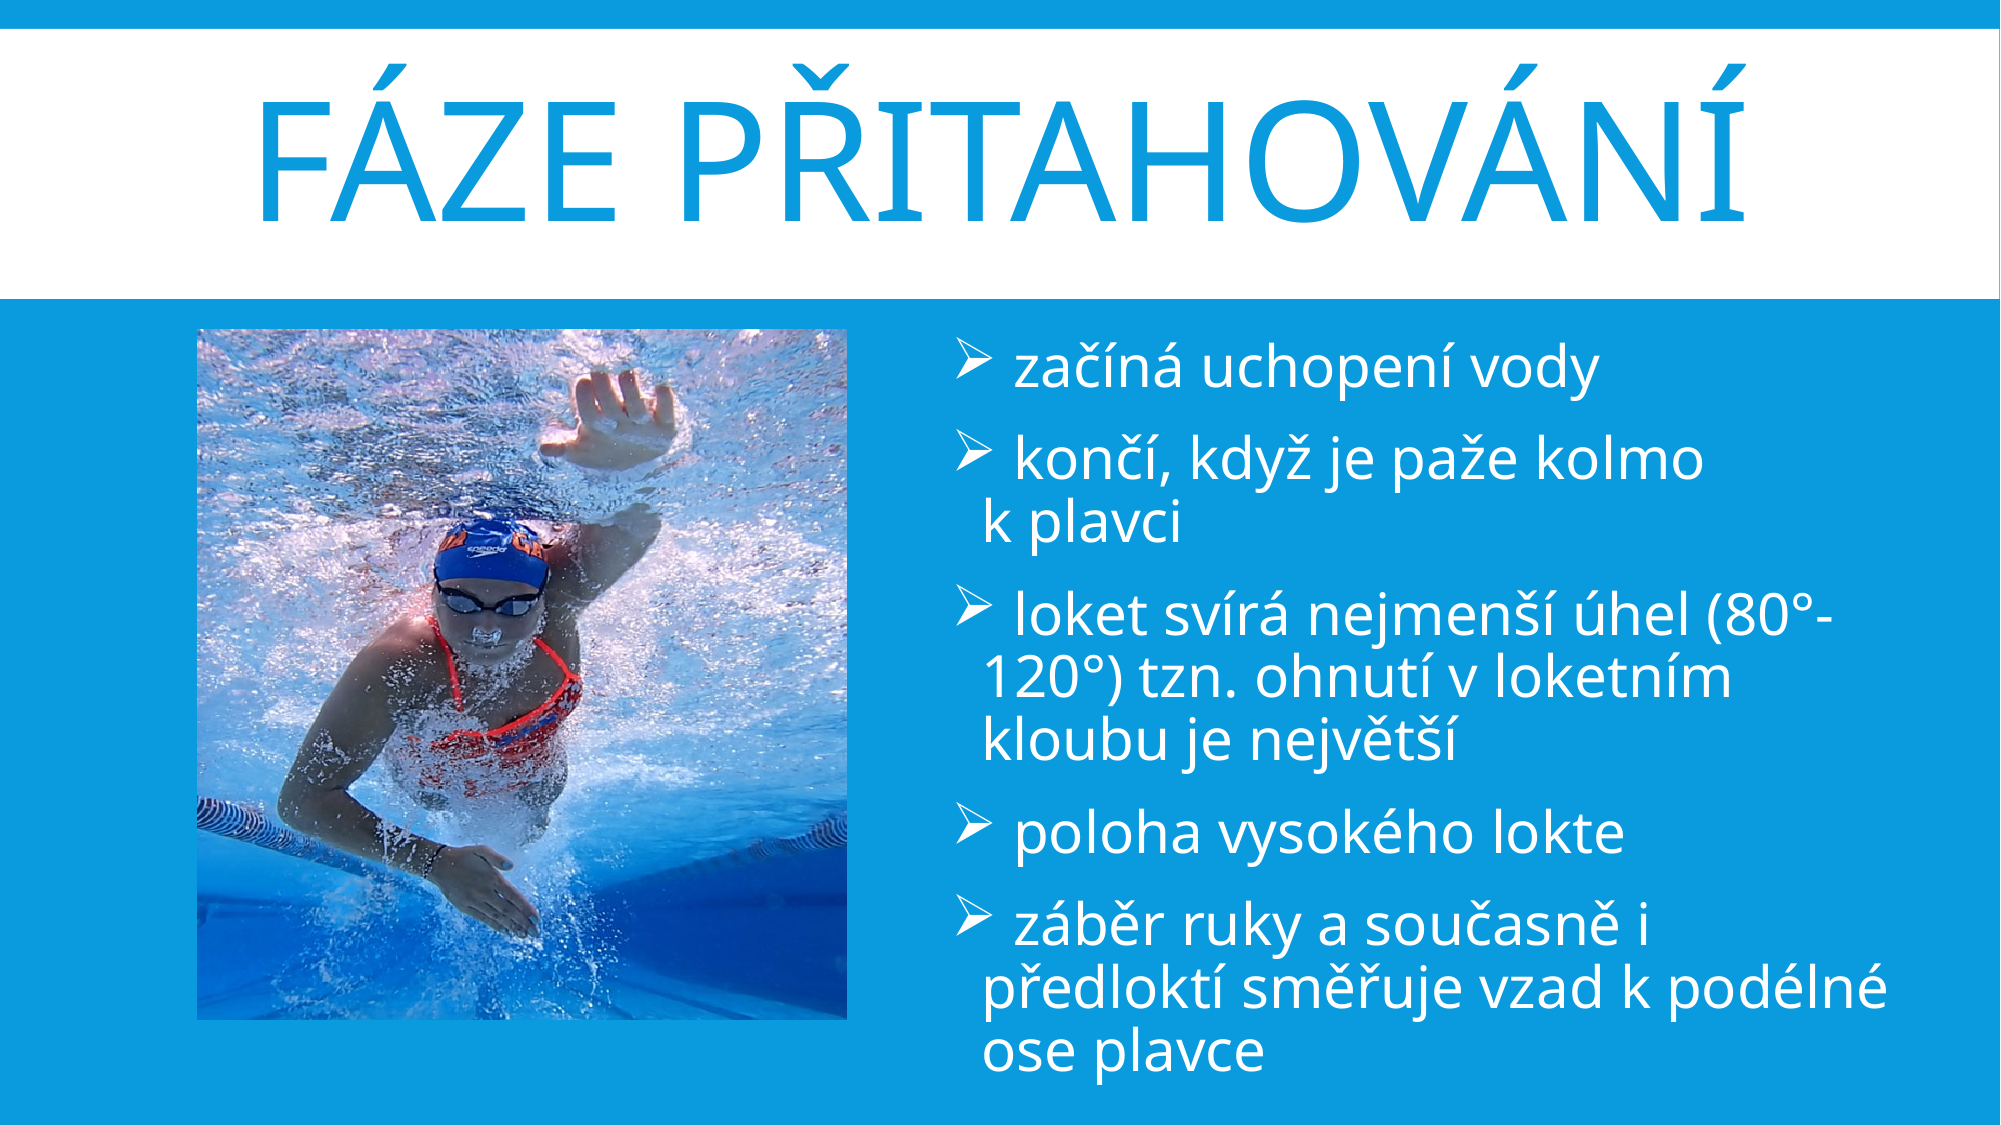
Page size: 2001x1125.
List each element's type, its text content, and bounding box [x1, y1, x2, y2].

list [197, 329, 847, 1021]
title Fáze přitahování [197, 46, 1803, 295]
list začíná uchopení vody končí, když je paže kolmo k plavci loket svírá nejmenší úhel (80°- 120°) tzn. ohnutí v loketním kloubu je největší poloha vysokého lokte záběr ruky a současně i předloktí směřuje vzad k podélné ose plavce [936, 329, 1914, 1074]
picture [1098, 1074, 1102, 1084]
